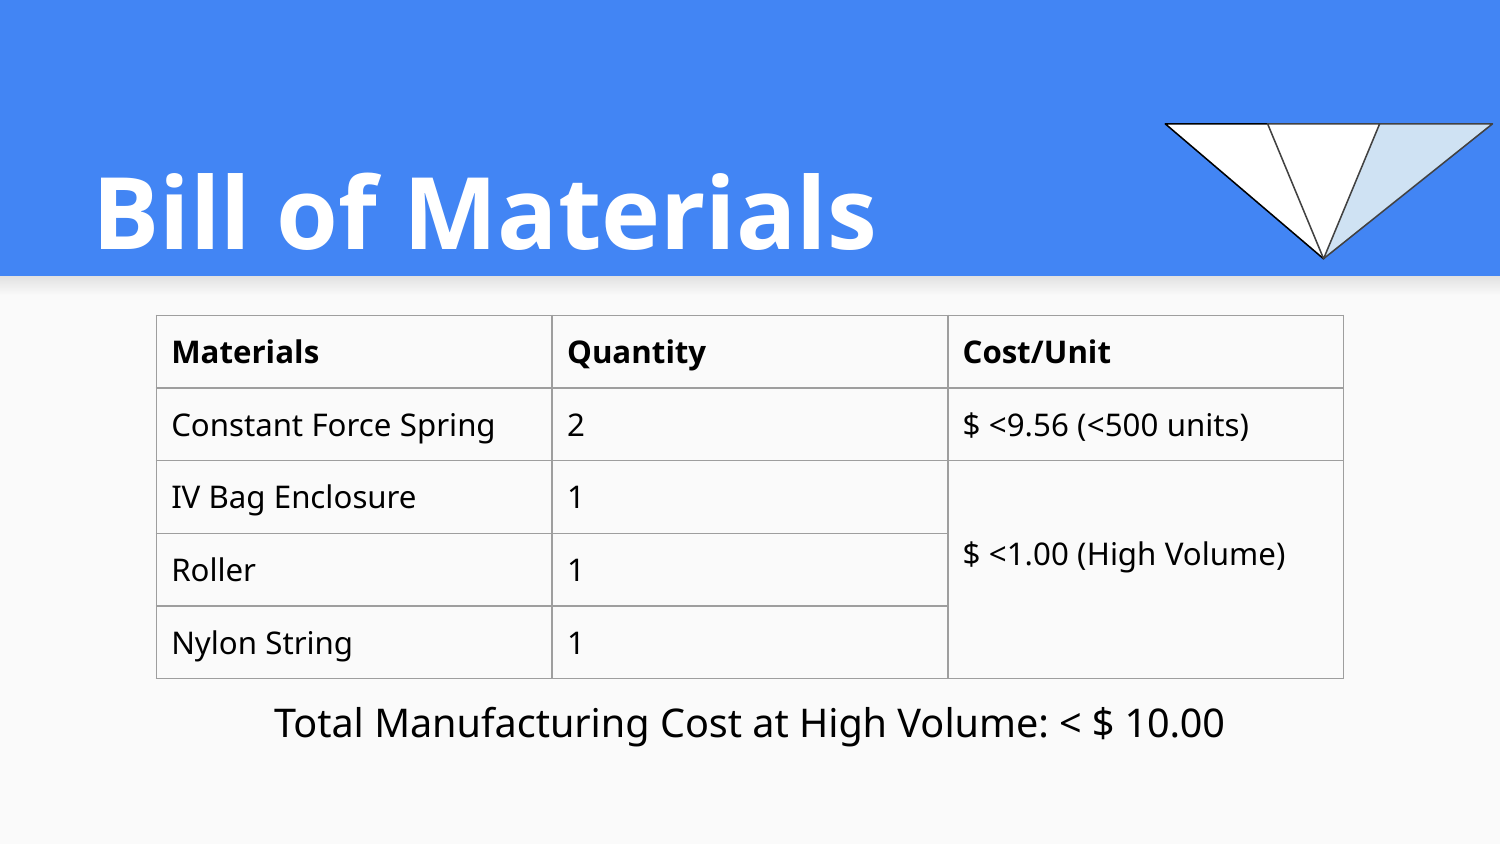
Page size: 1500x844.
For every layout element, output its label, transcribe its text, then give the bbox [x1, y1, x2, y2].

title Bill of Materials [493, 158, 1427, 285]
text_box [0, 0, 493, 493]
text_box Total Manufacturing Cost at High Volume: < $ 10.00 [234, 683, 1266, 729]
table_cell $ <9.56 (<500 units) [949, 389, 1343, 460]
table_cell 1 [553, 461, 947, 533]
table_header Cost/Unit [949, 316, 1343, 387]
table_cell $ <1.00 (High Volume) [949, 461, 1343, 678]
table_cell IV Bag Enclosure [157, 461, 551, 533]
table_header Quantity [553, 316, 947, 387]
table_cell 2 [553, 389, 947, 460]
table_cell 1 [553, 534, 947, 605]
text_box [1165, 123, 1493, 259]
table_cell Roller [157, 534, 551, 605]
table_cell 1 [553, 607, 947, 678]
table_header Materials [157, 316, 551, 387]
table_cell Nylon String [157, 607, 551, 678]
table_cell Constant Force Spring [157, 389, 551, 460]
